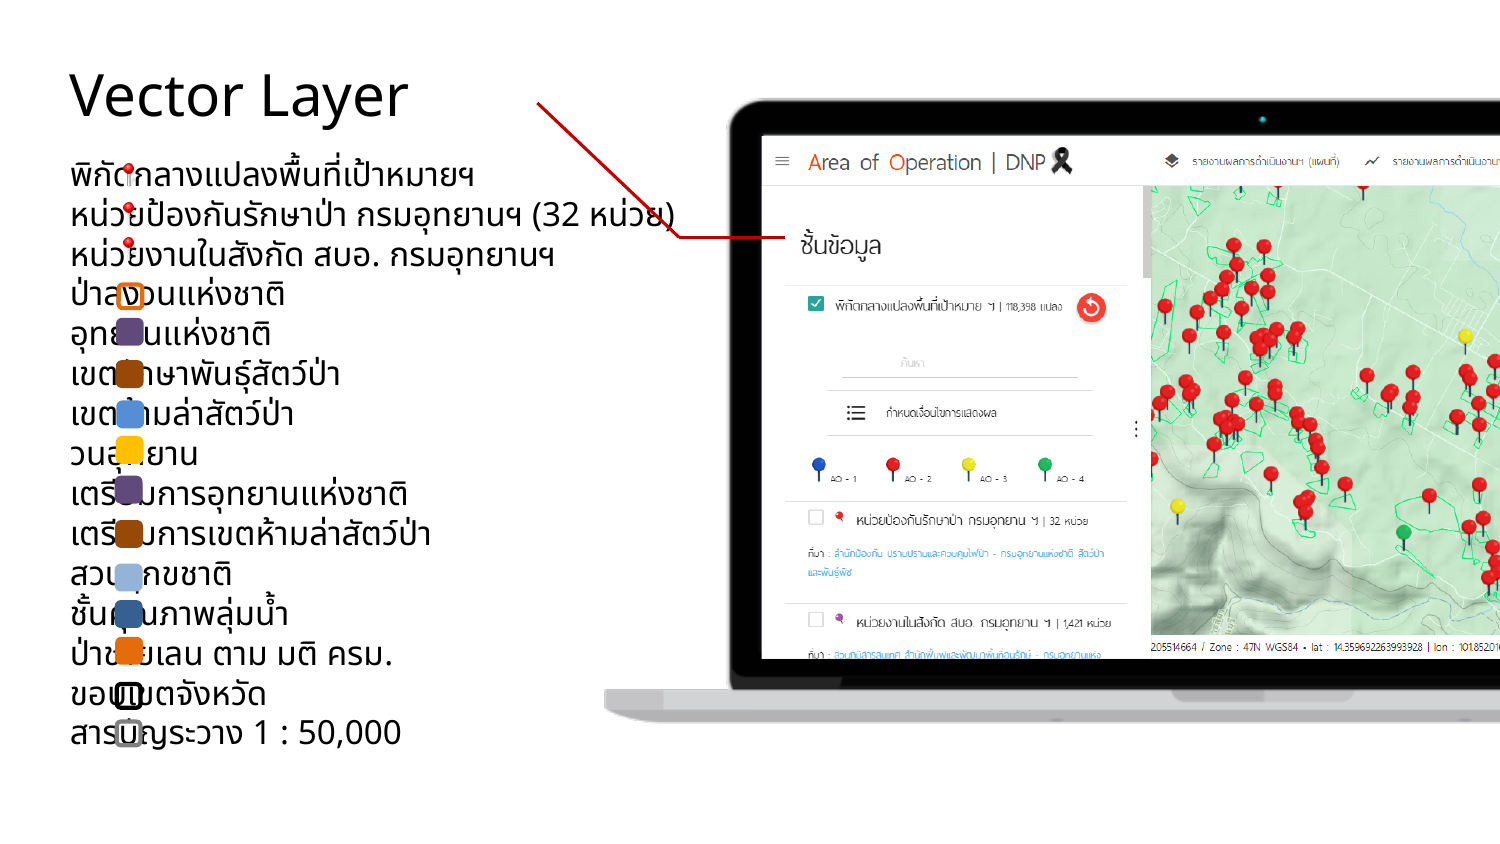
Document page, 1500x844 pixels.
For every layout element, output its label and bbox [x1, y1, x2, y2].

picture [597, 69, 1500, 732]
text_box [537, 102, 680, 238]
text_box [116, 50, 597, 783]
